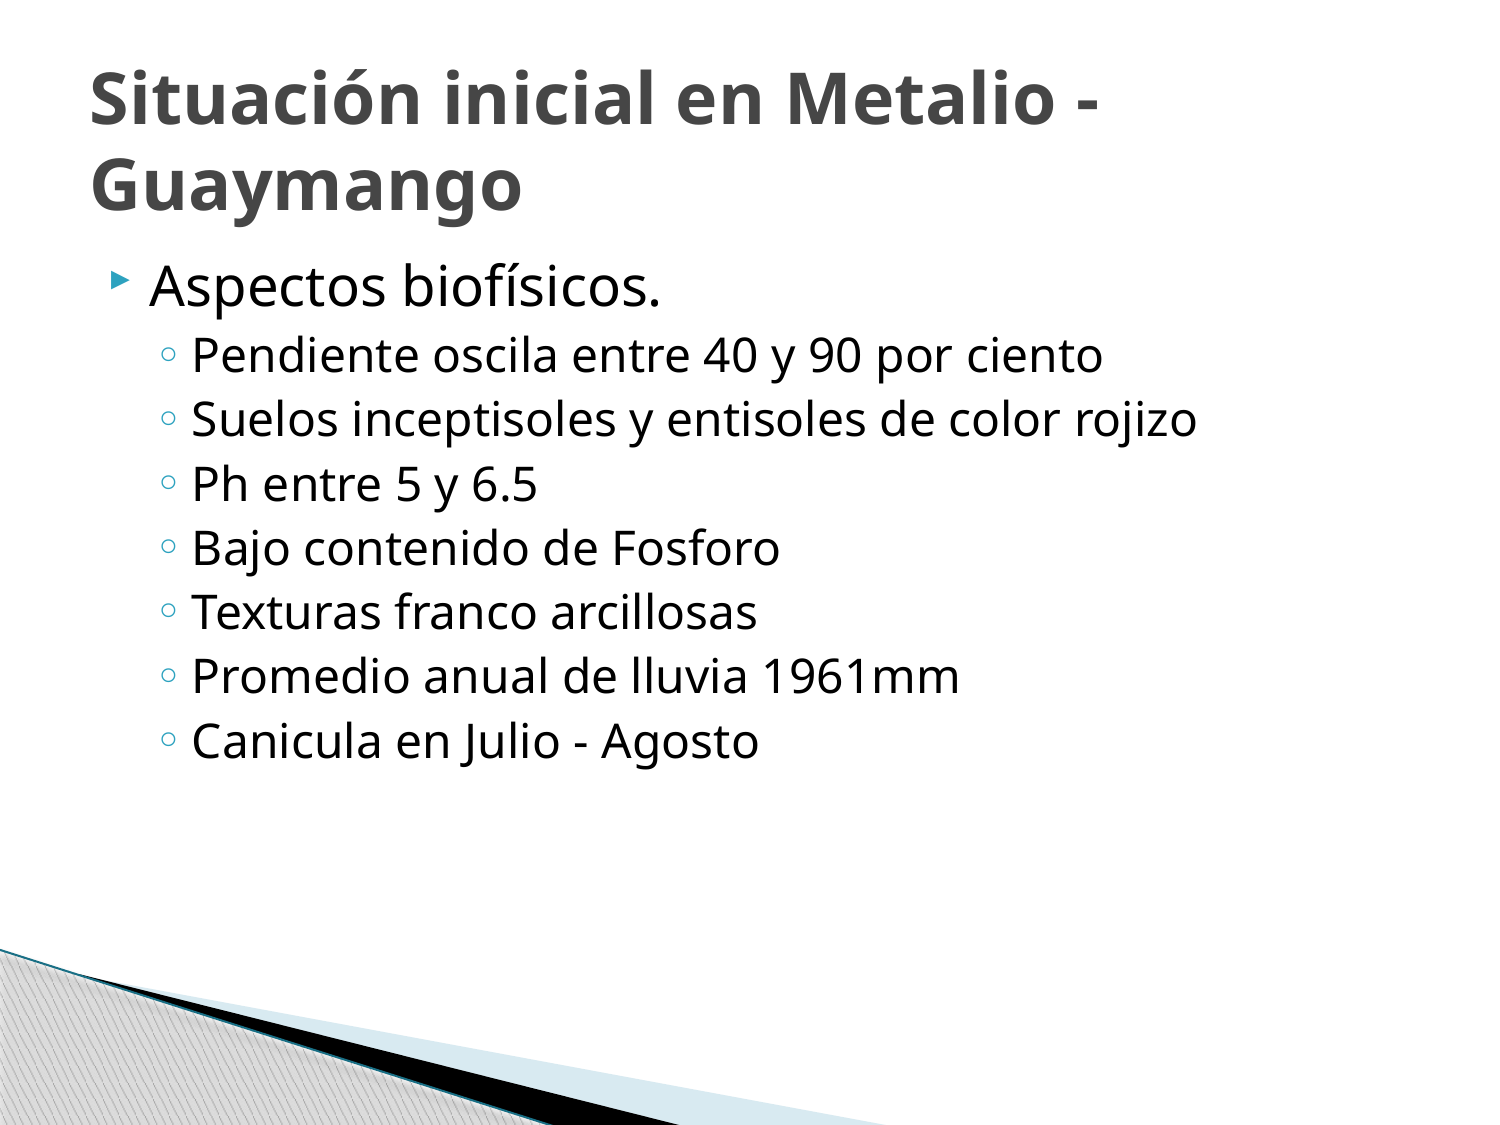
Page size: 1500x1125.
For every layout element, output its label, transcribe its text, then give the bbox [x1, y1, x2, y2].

title Situación inicial en Metalio - Guaymango [75, 45, 1425, 233]
list Aspectos biofísicos. Pendiente oscila entre 40 y 90 por ciento Suelos inceptisoles y entisoles de color rojizo Ph entre 5 y 6.5 Bajo contenido de Fosforo Texturas franco arcillosas Promedio anual de lluvia 1961mm Canicula en Julio - Agosto [75, 242, 1425, 986]
